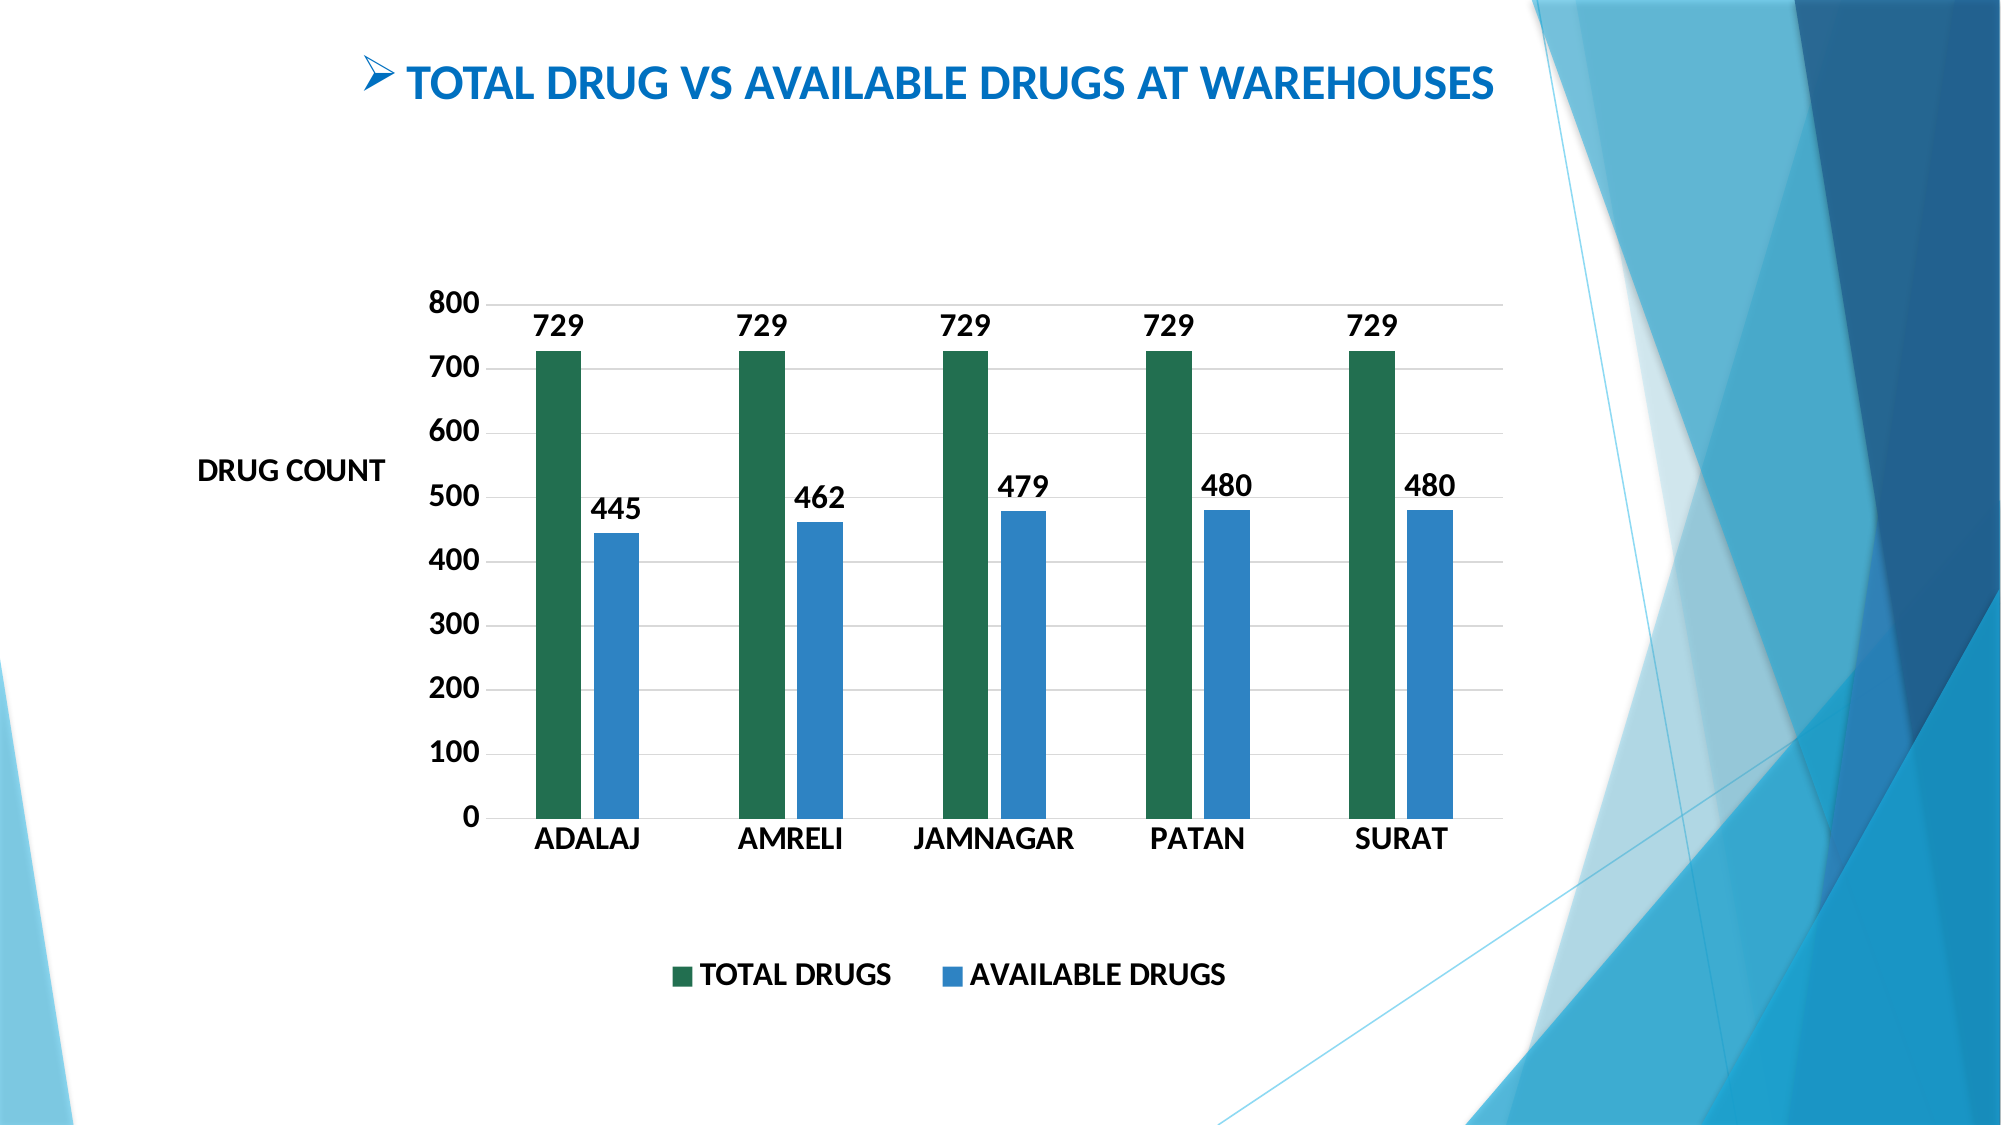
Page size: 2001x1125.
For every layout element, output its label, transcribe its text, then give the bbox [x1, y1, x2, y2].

chart [182, 192, 1538, 1015]
text_box TOTAL DRUG VS AVAILABLE DRUGS AT WAREHOUSES [236, 42, 1619, 118]
